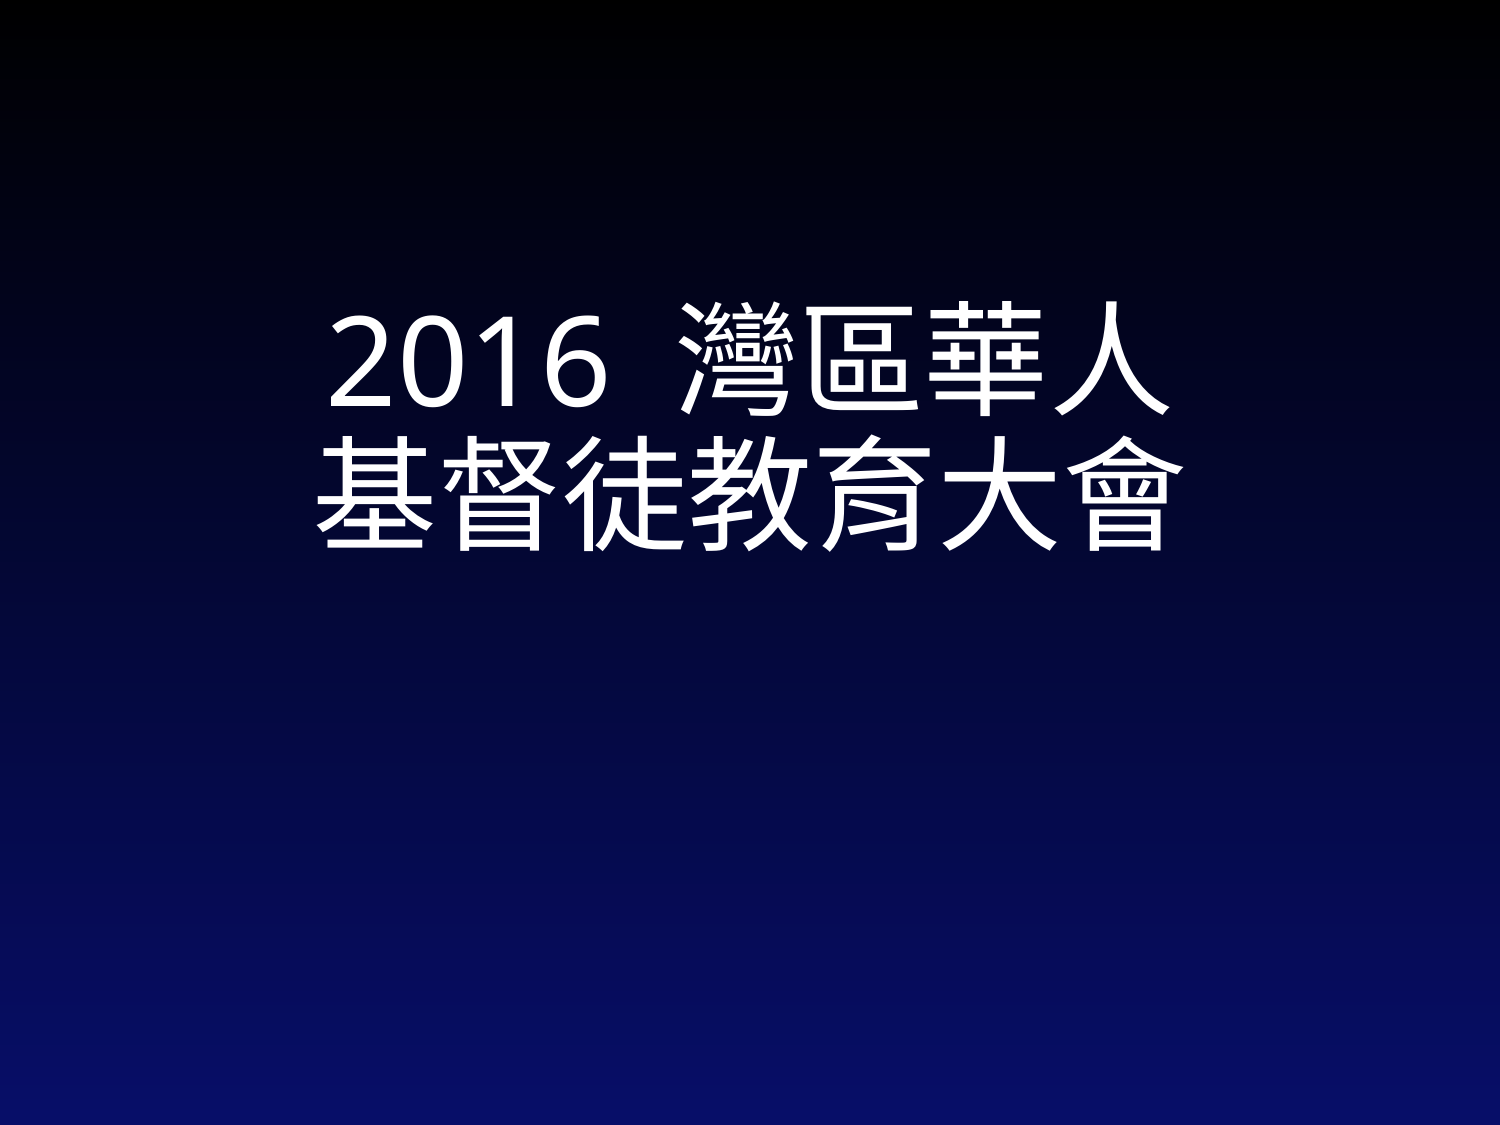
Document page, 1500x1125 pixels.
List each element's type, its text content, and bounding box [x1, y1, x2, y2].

title 2016 灣區華人 基督徒教育大會 [112, 184, 1388, 576]
